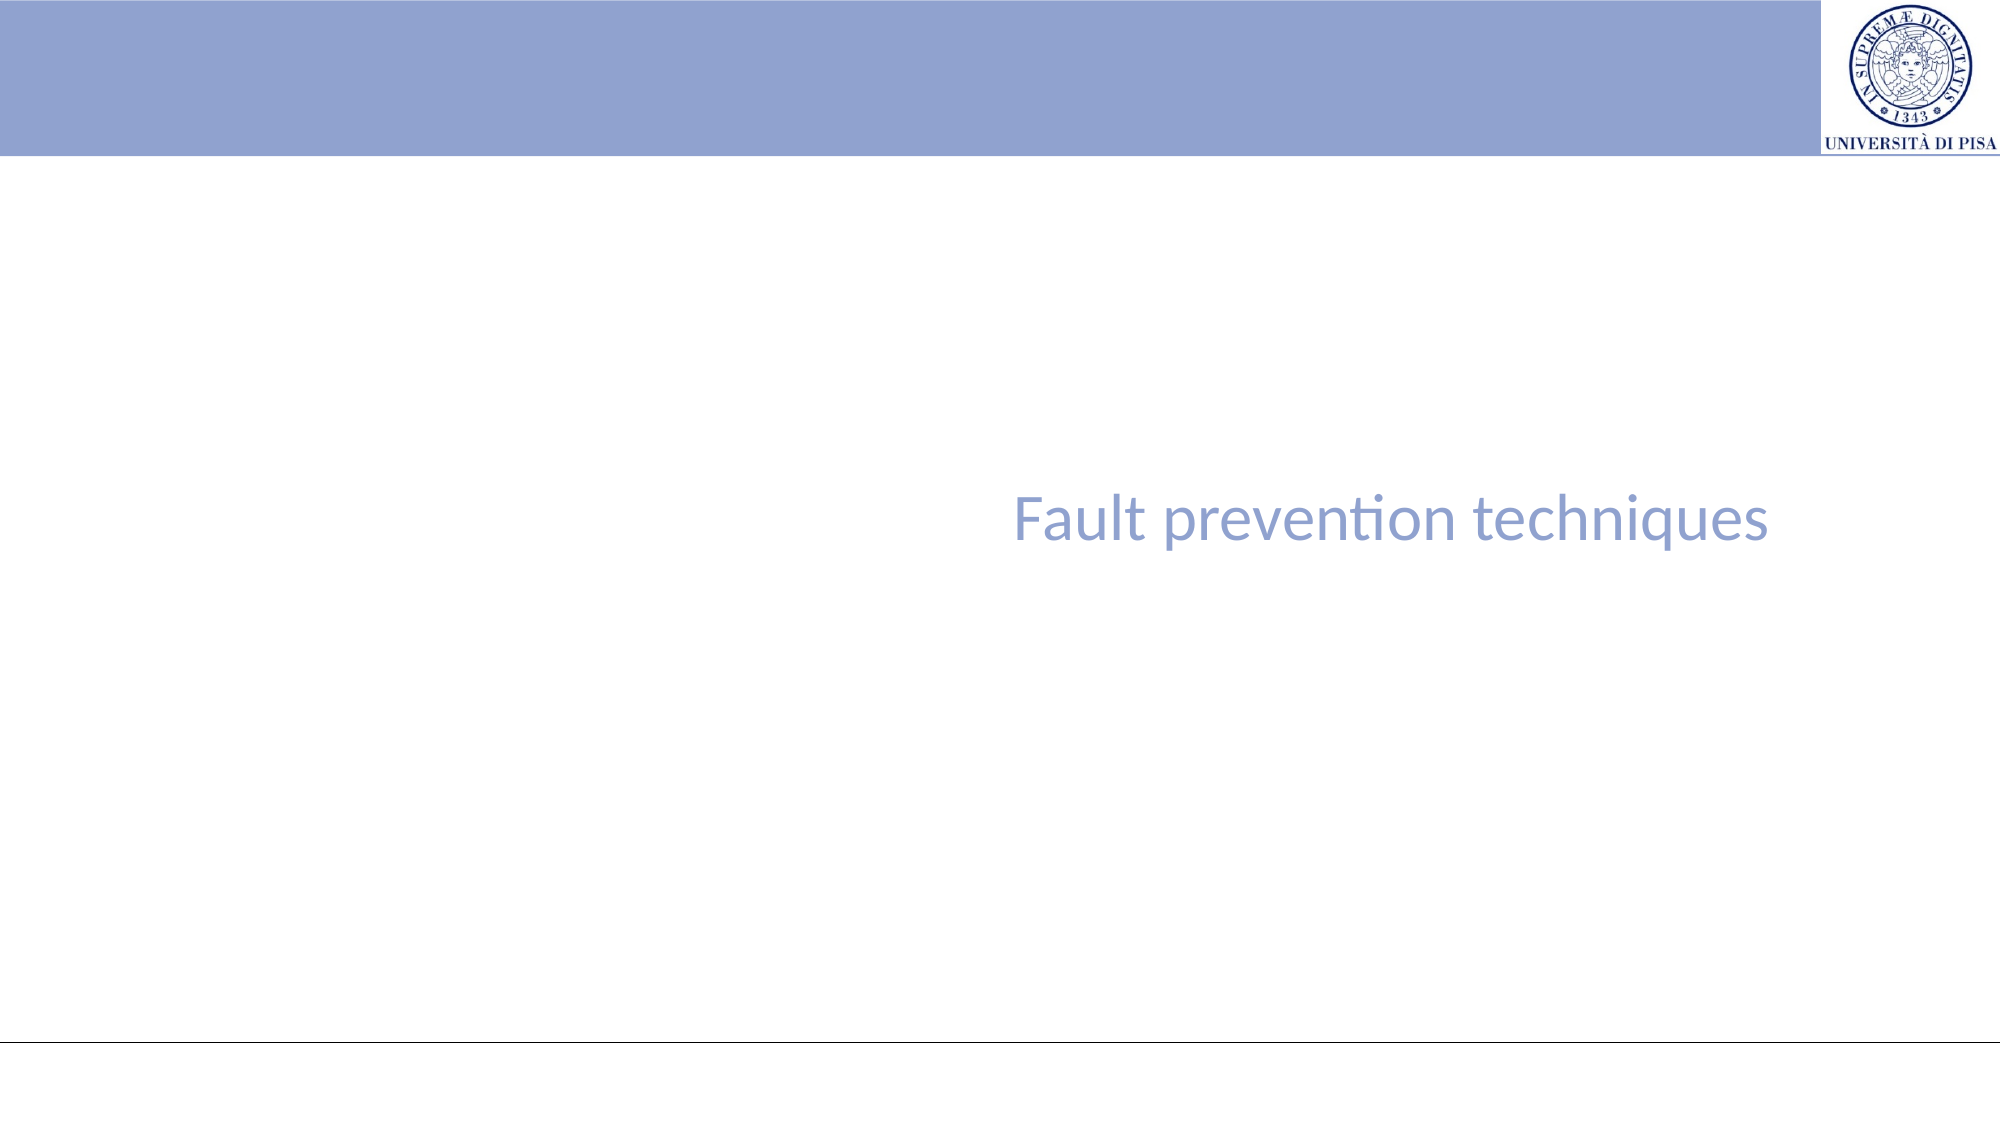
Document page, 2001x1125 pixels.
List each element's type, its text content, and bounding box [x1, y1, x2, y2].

picture [1821, 0, 2000, 154]
text_box Fault prevention techniques [733, 466, 1785, 562]
